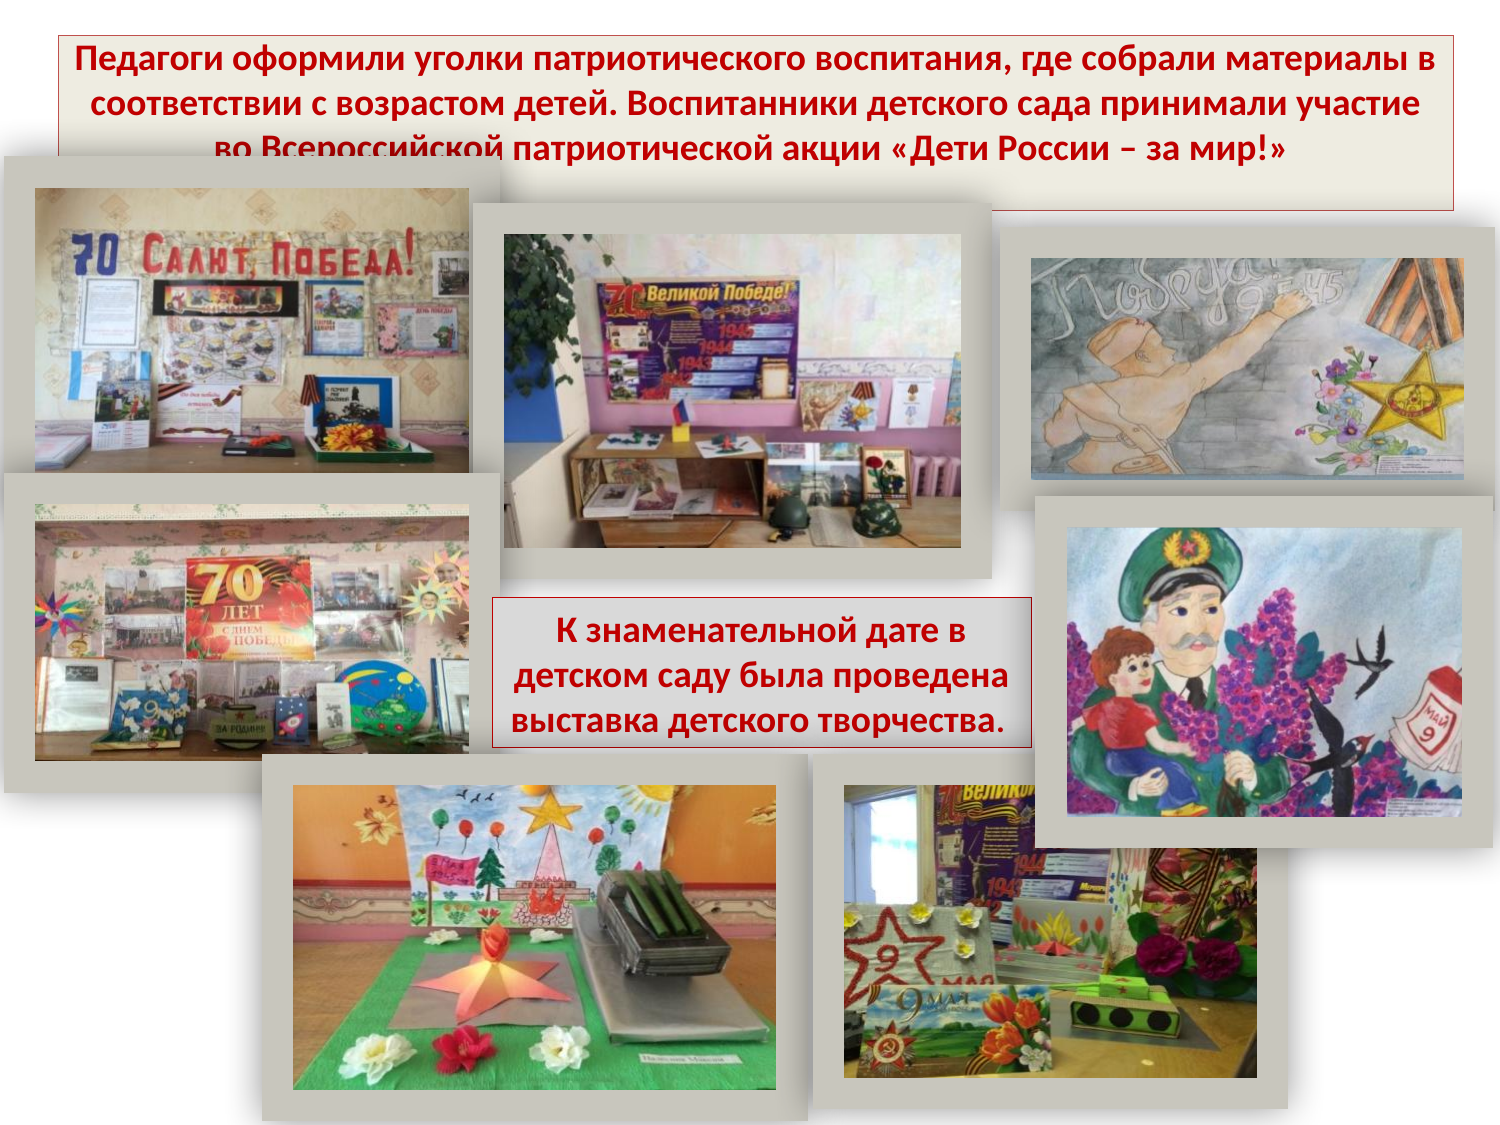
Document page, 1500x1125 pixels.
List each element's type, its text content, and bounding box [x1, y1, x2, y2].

text_box К знаменательной дате в детском саду была проведена выставка детского творчества. [492, 597, 1008, 728]
picture [843, 527, 1463, 1079]
picture [1031, 257, 1465, 481]
title Педагоги оформили уголки патриотического воспитания, где собрали материалы в соответствии с возрастом детей. Воспитанники детского сада принимали участие во Всероссийской патриотической акции «Дети России – за мир!» [58, 35, 1454, 199]
picture [292, 784, 777, 1091]
picture [34, 503, 469, 762]
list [34, 187, 470, 474]
text_box [808, 0, 1500, 105]
picture [503, 234, 962, 548]
